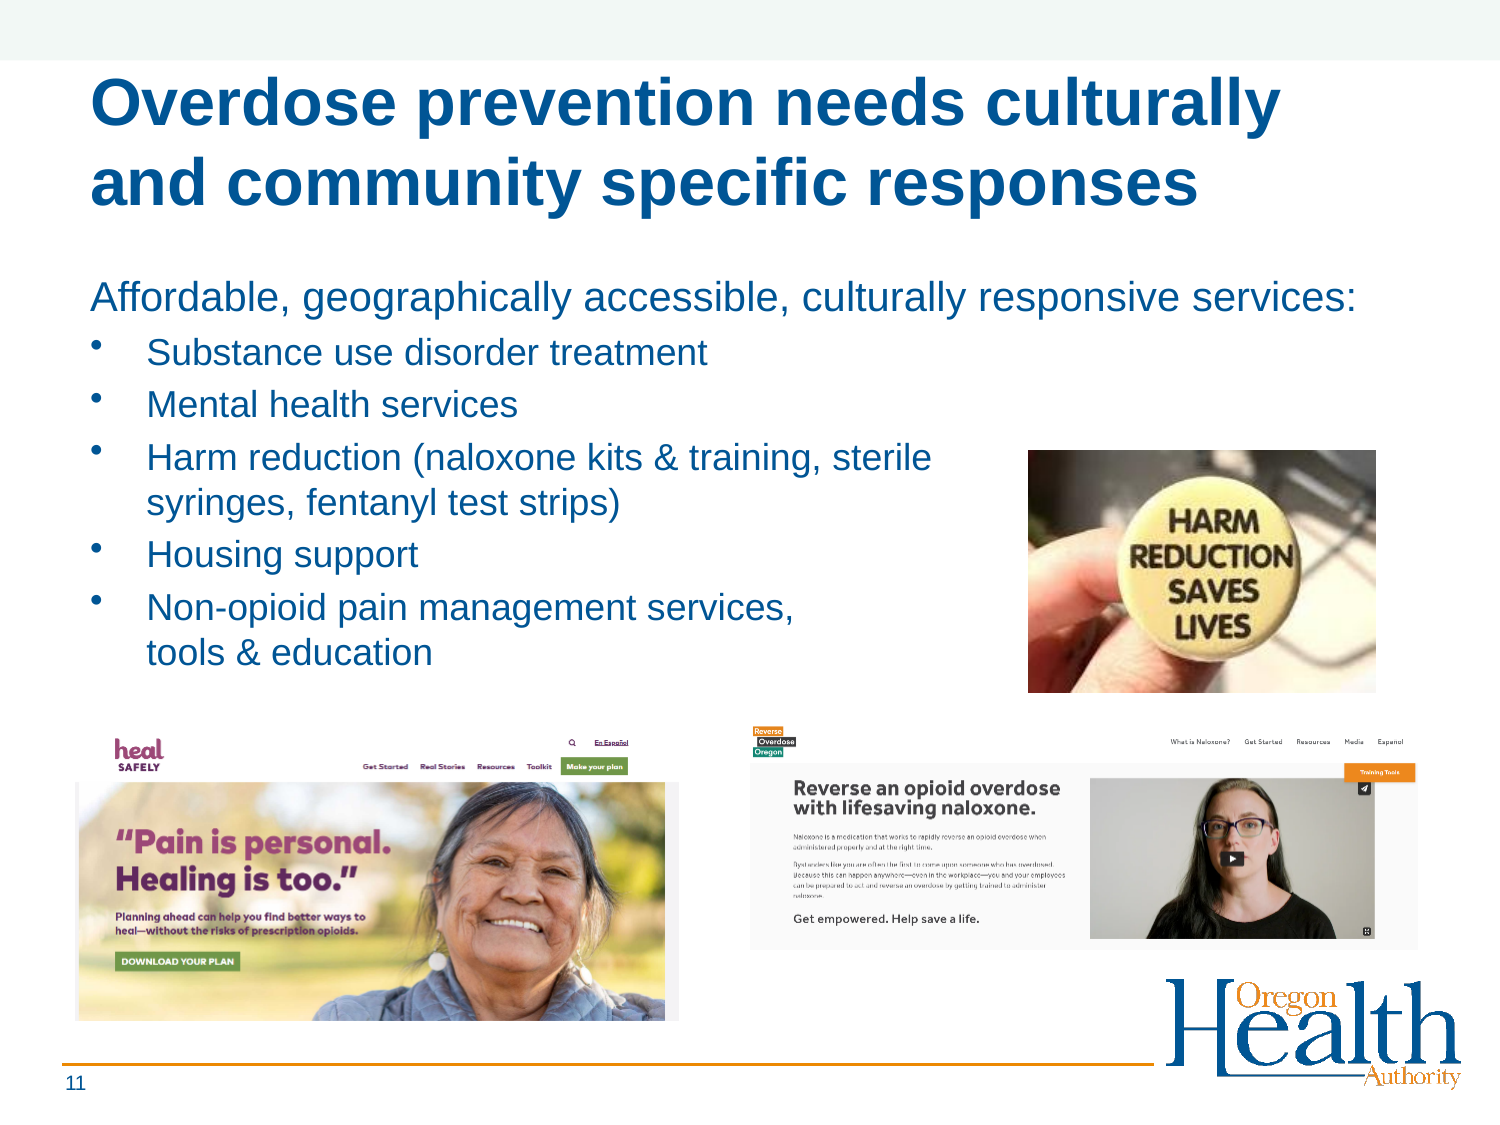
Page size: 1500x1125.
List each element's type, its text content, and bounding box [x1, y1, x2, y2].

slide_number 11 [50, 1062, 400, 1104]
picture [74, 732, 679, 1041]
picture [1166, 979, 1461, 1090]
picture [1028, 450, 1376, 693]
picture [749, 723, 1418, 950]
list Affordable, geographically accessible, culturally responsive services: Substance use disorder treatment Mental health services Harm reduction (naloxone kits & training, sterile syringes, fentanyl test strips) Housing support Non-opioid pain management services, tools & education [75, 262, 1425, 711]
title Overdose prevention needs culturally and community specific responses [75, 45, 1425, 233]
